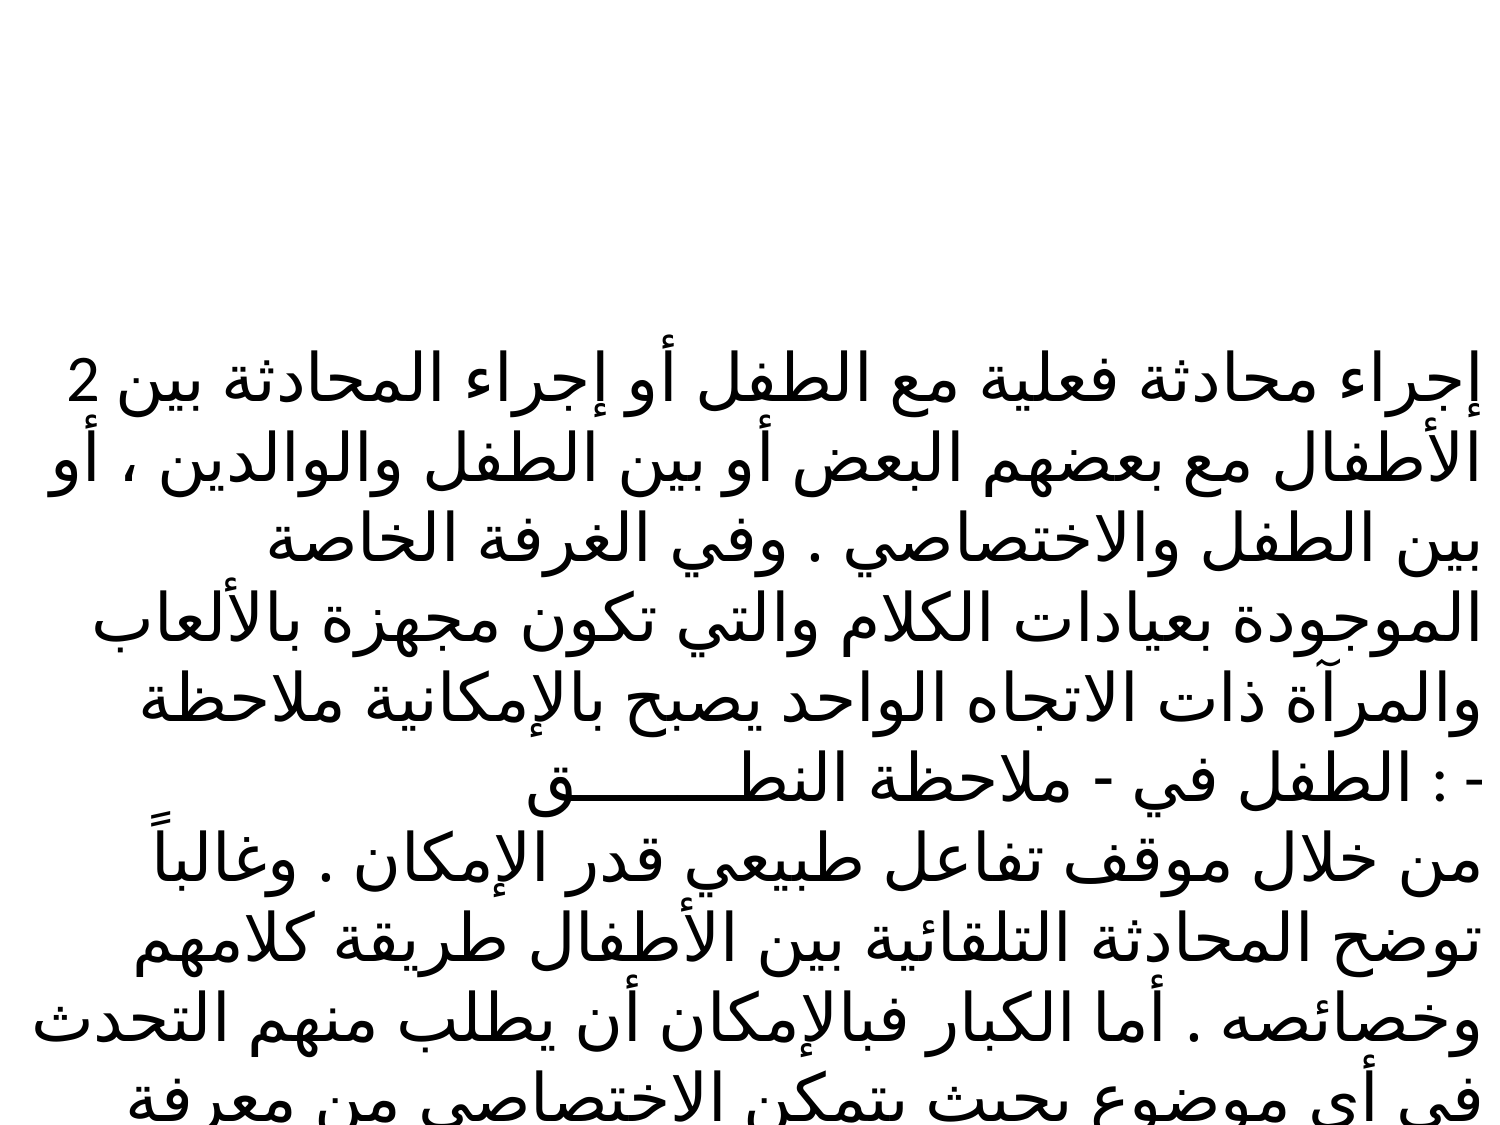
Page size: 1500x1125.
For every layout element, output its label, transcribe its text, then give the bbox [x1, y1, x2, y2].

text_box 2 إجراء محادثة فعلية مع الطفل أو إجراء المحادثة بين الأطفال مع بعضهم البعض أو بين الطفل والوالدين ، أو بين الطفل والاختصاصي . وفي الغرفة الخاصة الموجودة بعيادات الكلام والتي تكون مجهزة بالألعاب والمرآة ذات الاتجاه الواحد يصبح بالإمكانية ملاحظة الطفل في - ملاحظة النطــــــــق : - من خلال موقف تفاعل طبيعي قدر الإمكان . وغالباً توضح المحادثة التلقائية بين الأطفال طريقة كلامهم وخصائصه . أما الكبار فبالإمكان أن يطلب منهم التحدث في أي موضوع بحيث يتمكن الاختصاصي من معرفة خصائص النطق لديهم . [0, 327, 1500, 1125]
